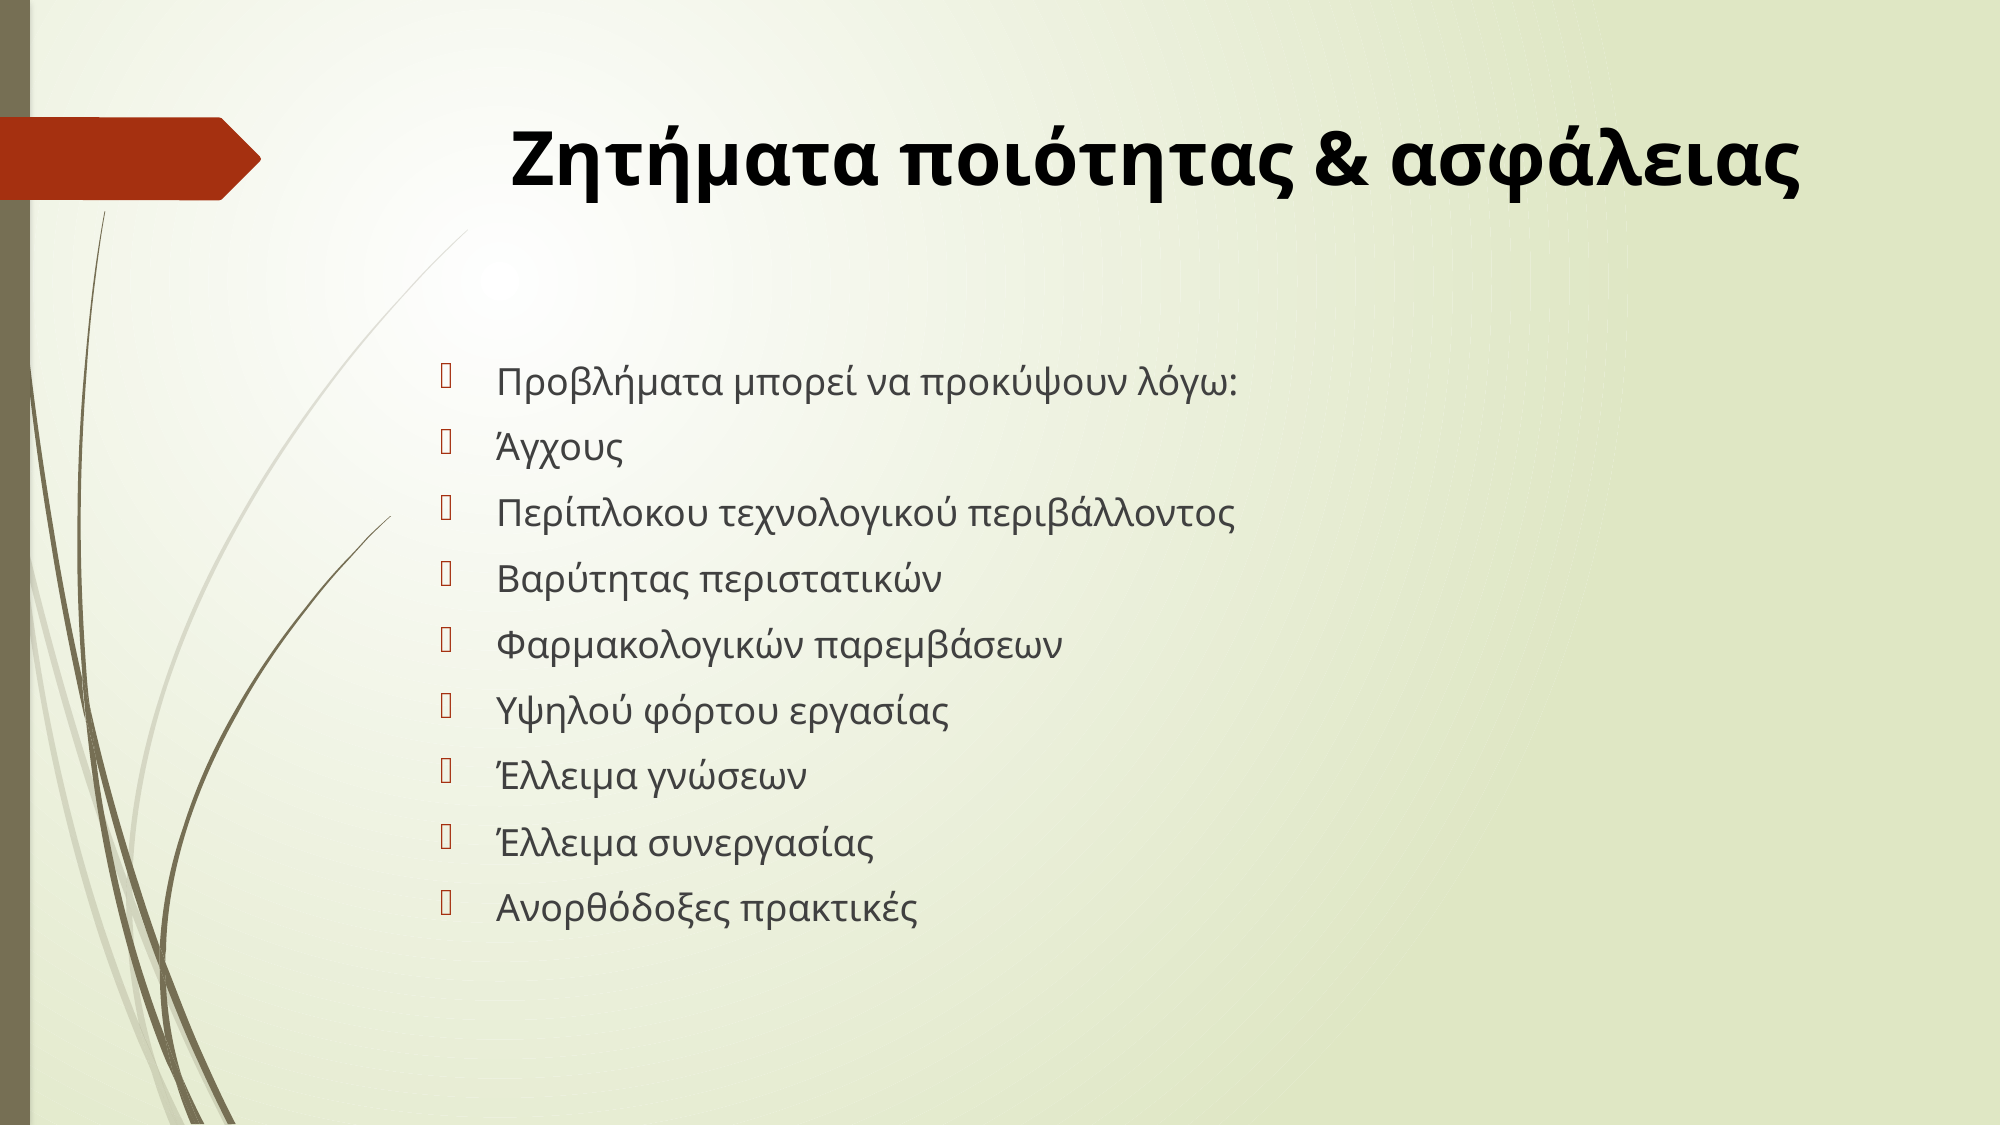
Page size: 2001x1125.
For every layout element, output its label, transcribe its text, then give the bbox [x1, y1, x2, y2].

title Ζητήματα ποιότητας & ασφάλειας [425, 102, 1888, 313]
list Προβλήματα μπορεί να προκύψουν λόγω: Άγχους Περίπλοκου τεχνολογικού περιβάλλοντος Βαρύτητας περιστατικών Φαρμακολογικών παρεμβάσεων Υψηλού φόρτου εργασίας Έλλειμα γνώσεων Έλλειμα συνεργασίας Ανορθόδοξες πρακτικές [424, 350, 1888, 970]
